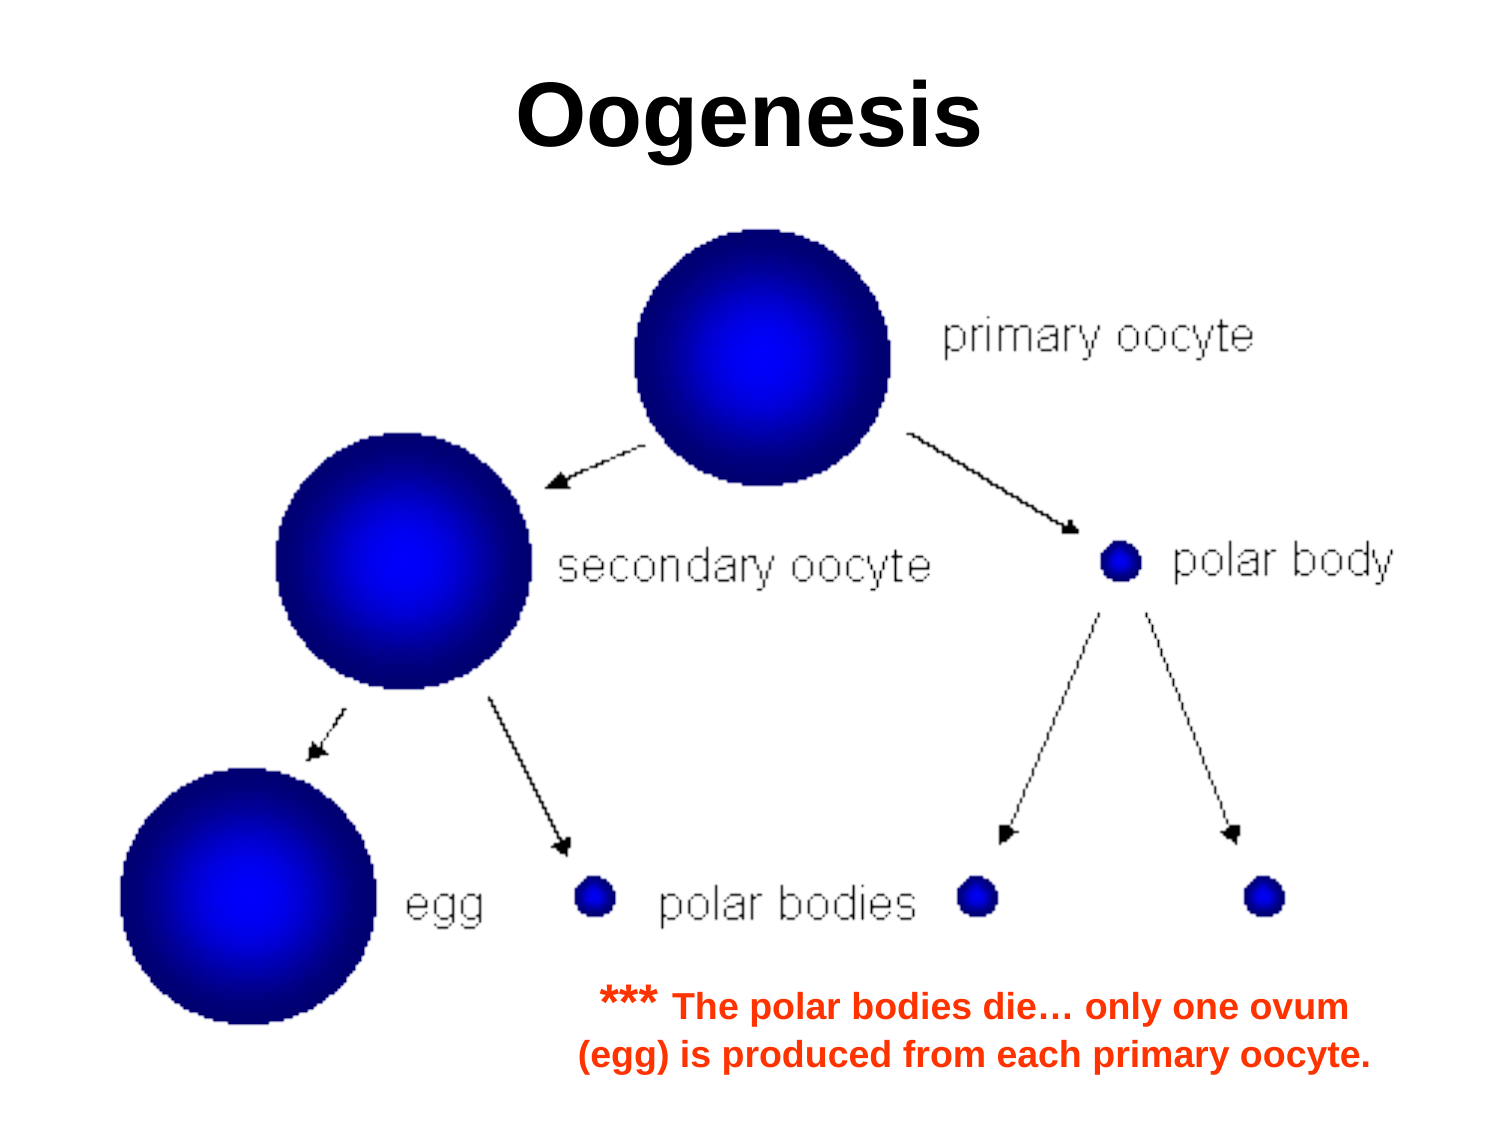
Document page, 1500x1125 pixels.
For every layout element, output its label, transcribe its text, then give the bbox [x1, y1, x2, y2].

title Oogenesis [75, 45, 1425, 175]
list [112, 224, 1400, 1032]
text_box *** The polar bodies die… only one ovum (egg) is produced from each primary oocyte. [549, 1032, 1400, 1083]
